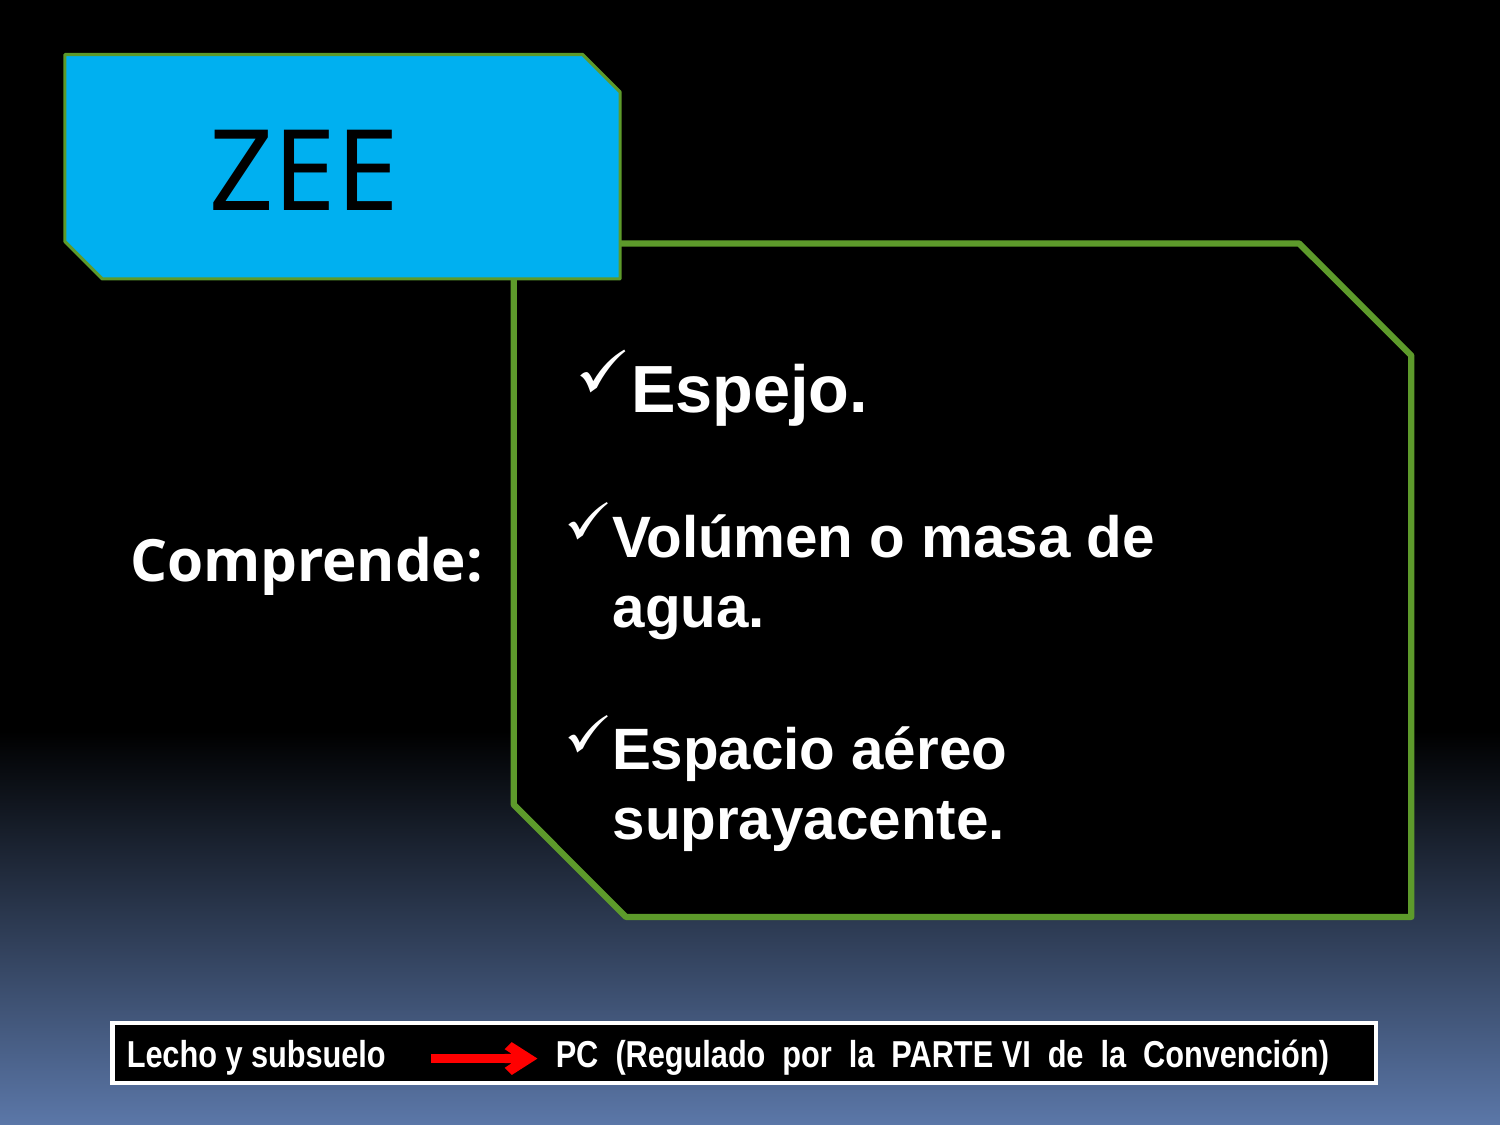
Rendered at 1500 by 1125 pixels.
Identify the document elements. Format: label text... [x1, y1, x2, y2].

text_box [512, 241, 1413, 919]
text_box [534, 1056, 541, 1062]
text_box Espacio aéreo suprayacente. [549, 704, 1388, 859]
text_box Lecho y subsuelo PC (Regulado por la PARTE VI de la Convención) [112, 1023, 1376, 1083]
text_box Volúmen o masa de agua. [549, 491, 1306, 647]
text_box [63, 52, 622, 281]
text_box ZEE [195, 90, 414, 240]
text_box Comprende: [115, 515, 498, 601]
text_box Espejo. [560, 337, 883, 433]
